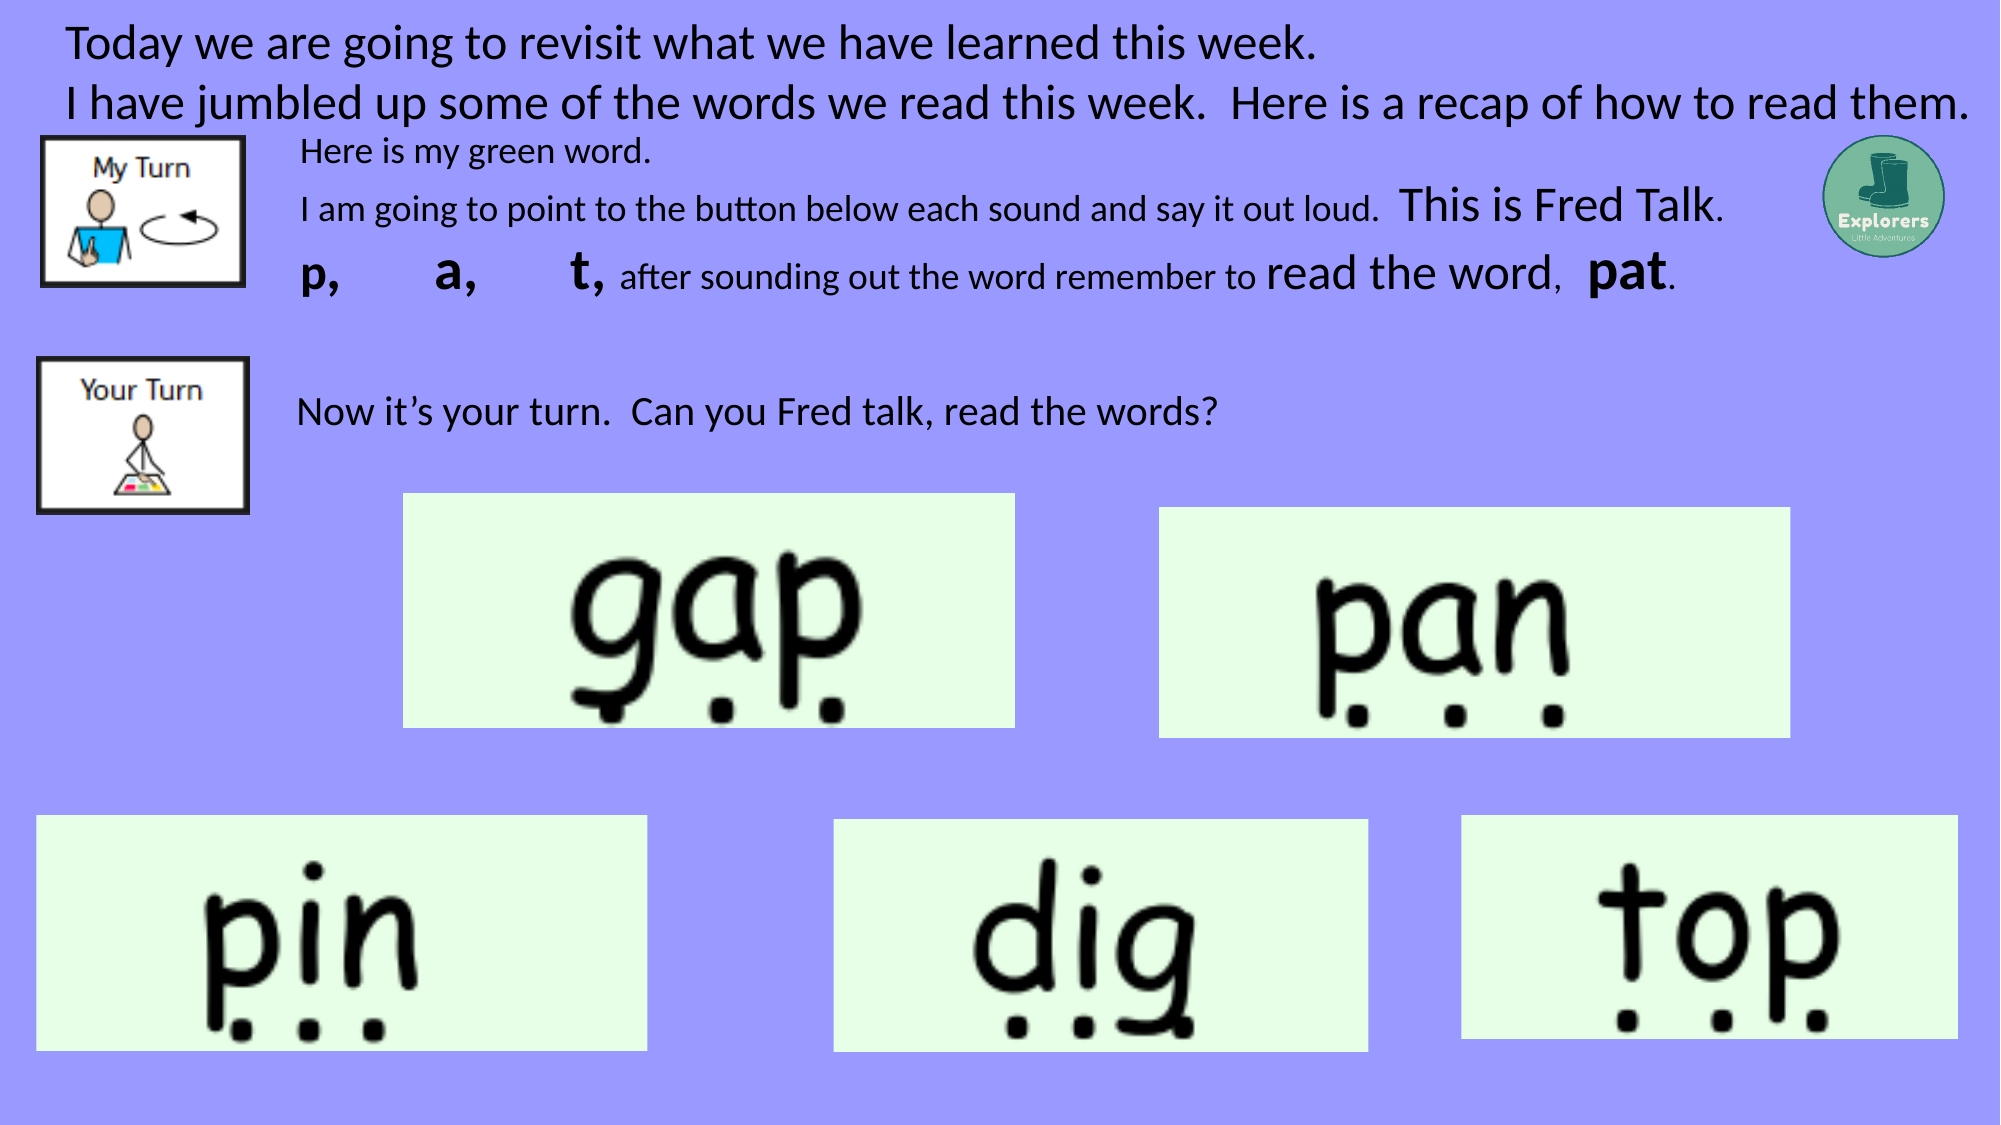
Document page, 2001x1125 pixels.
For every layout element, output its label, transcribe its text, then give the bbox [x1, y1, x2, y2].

picture [403, 493, 1015, 728]
picture [1461, 815, 1958, 1051]
picture [833, 819, 1369, 1052]
picture [1158, 507, 1791, 741]
text_box Now it’s your turn. Can you Fred talk, read the words? [281, 376, 1263, 442]
picture [1792, 104, 1975, 288]
picture [40, 135, 246, 288]
text_box Today we are going to revisit what we have learned this week. I have jumbled up some of the words we read this week. Here is a recap of how to read them. [50, 2, 2000, 137]
picture [36, 356, 250, 515]
text_box Here is my green word. I am going to point to the button below each sound and say it out loud. This is Fred Talk. p, a, t, after sounding out the word remember to read the word, pat. [285, 118, 2000, 309]
picture [36, 815, 648, 1051]
